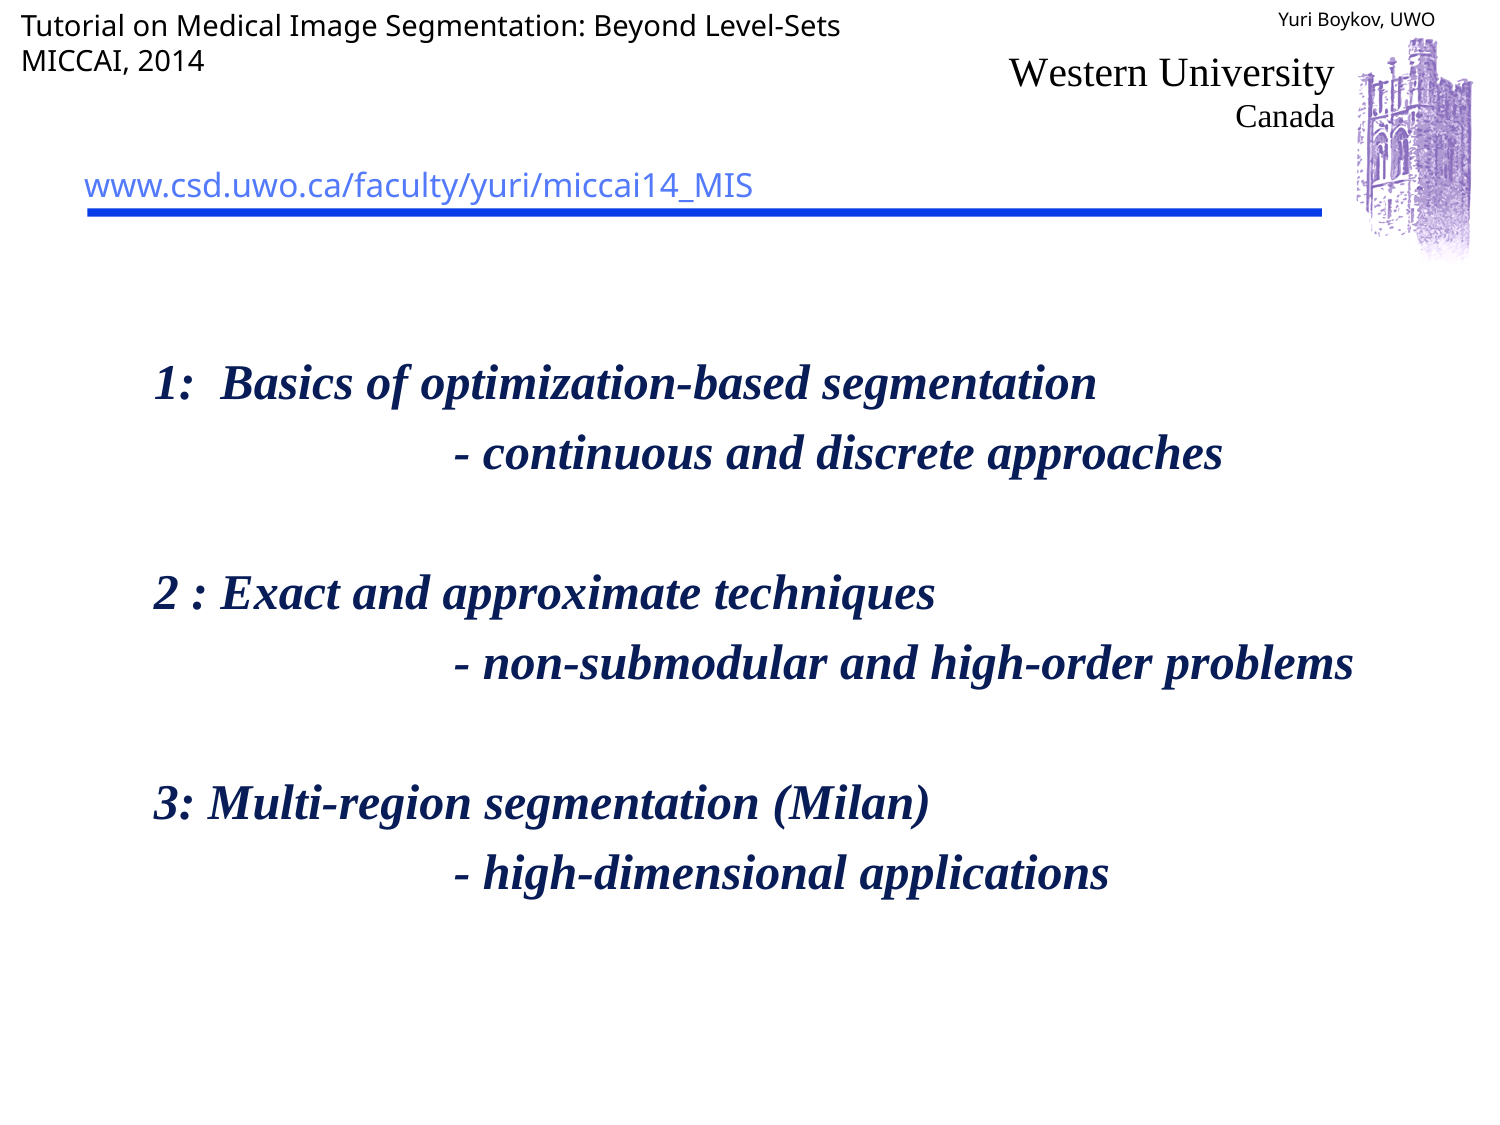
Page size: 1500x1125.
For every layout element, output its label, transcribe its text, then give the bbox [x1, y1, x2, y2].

text_box 1: Basics of optimization-based segmentation - continuous and discrete approaches 2 : Exact and approximate techniques - non-submodular and high-order problems 3: Multi-region segmentation (Milan) - high-dimensional applications [138, 341, 1473, 931]
text_box www.csd.uwo.ca/faculty/yuri/miccai14_MIS [69, 156, 1067, 212]
text_box Tutorial on Medical Image Segmentation: Beyond Level-Sets MICCAI, 2014 [6, 0, 857, 85]
text_box Western University Canada [950, 37, 1317, 142]
picture [1322, 32, 1500, 268]
